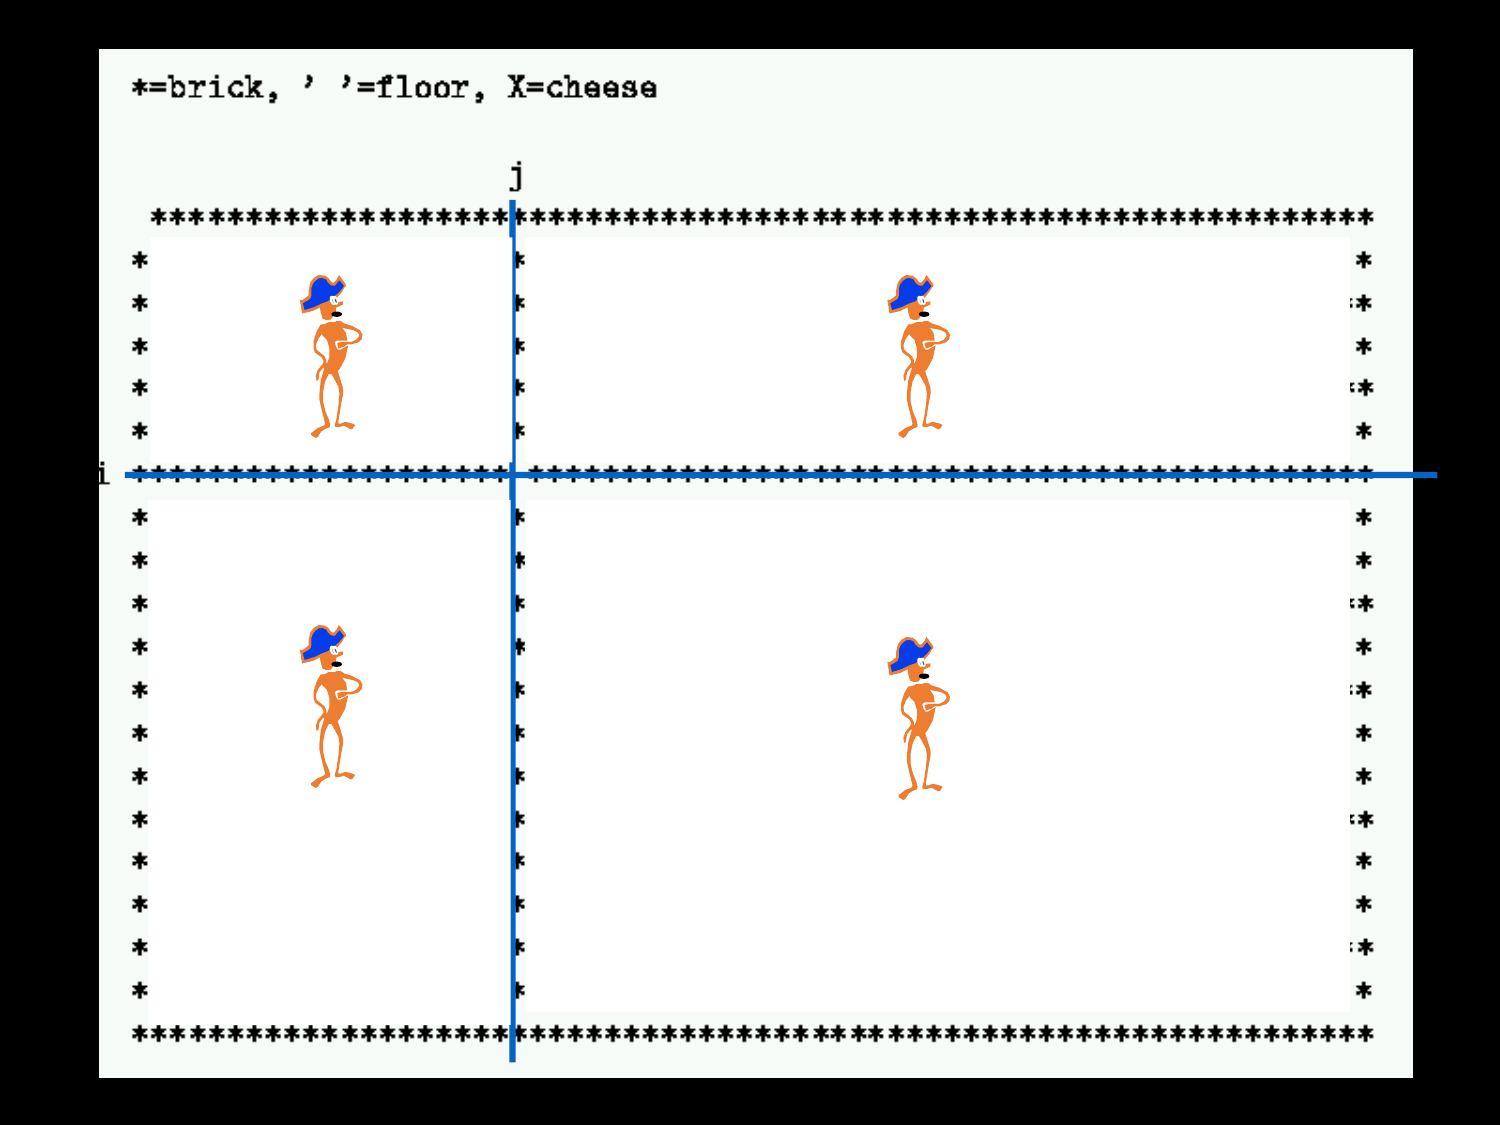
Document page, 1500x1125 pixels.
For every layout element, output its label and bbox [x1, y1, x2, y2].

text_box [299, 274, 950, 800]
picture [99, 49, 1413, 1078]
